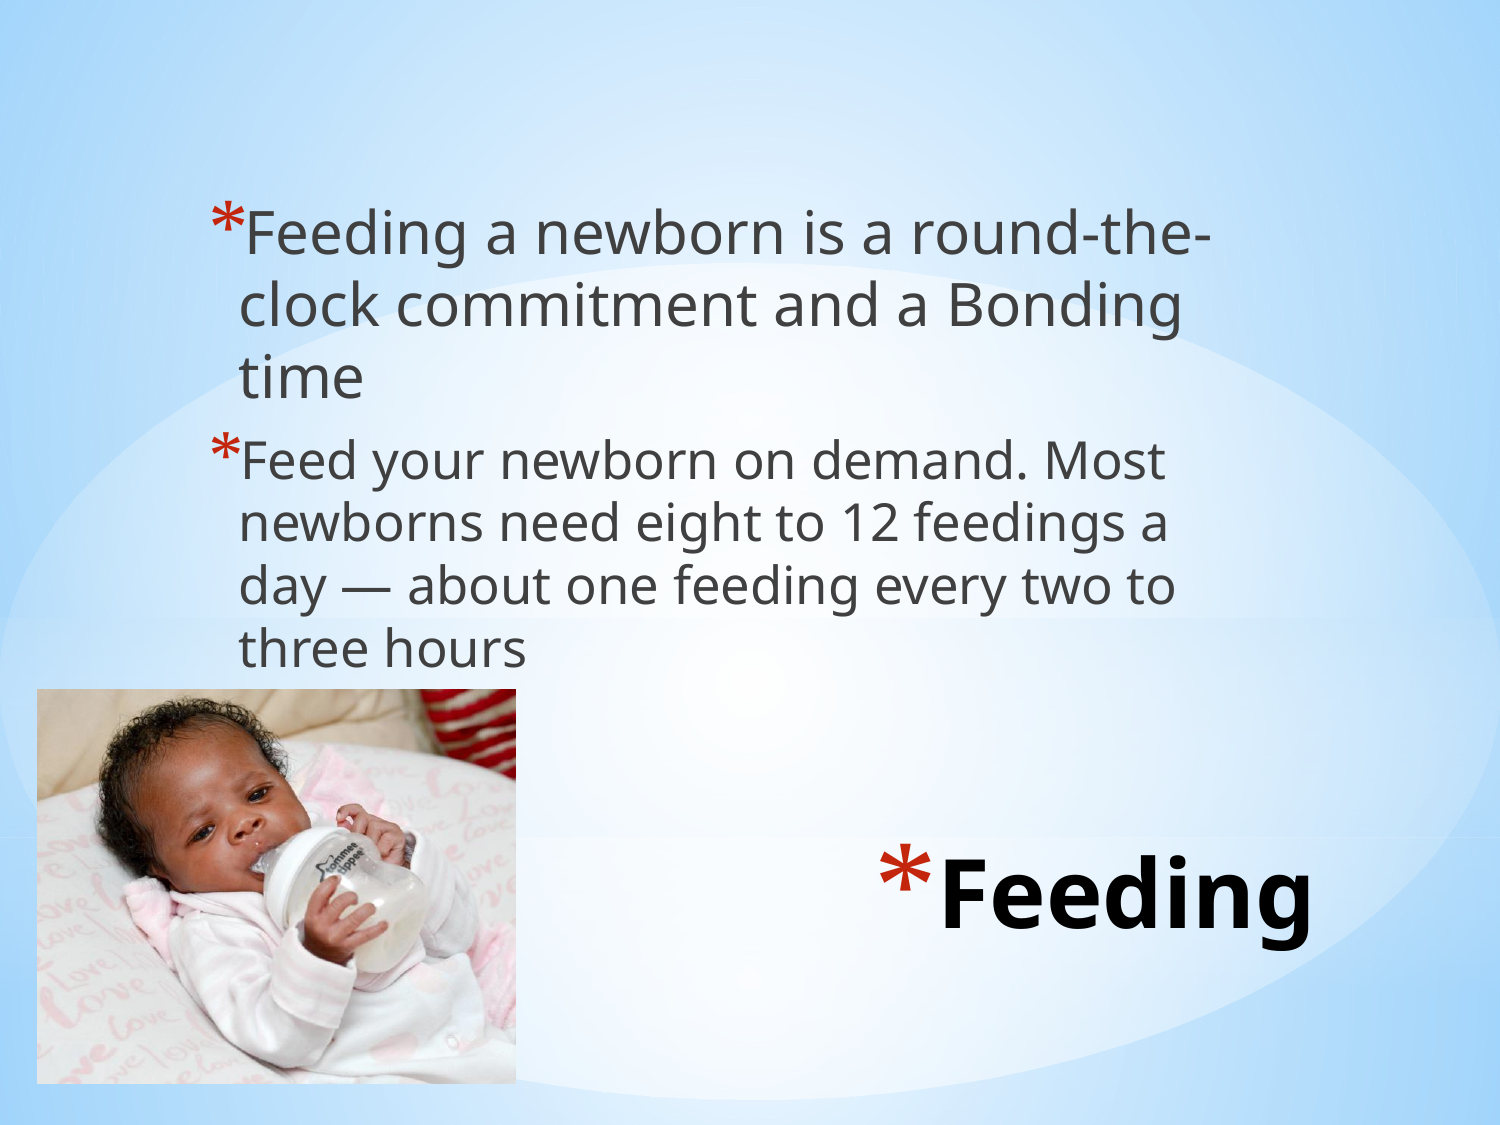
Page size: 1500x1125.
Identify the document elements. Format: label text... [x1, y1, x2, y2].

list Feeding a newborn is a round-the-clock commitment and a Bonding time Feed your newborn on demand. Most newborns need eight to 12 feedings a day — about one feeding every two to three hours [187, 120, 1238, 690]
title Feeding [521, 825, 1381, 1013]
picture [37, 689, 516, 1085]
